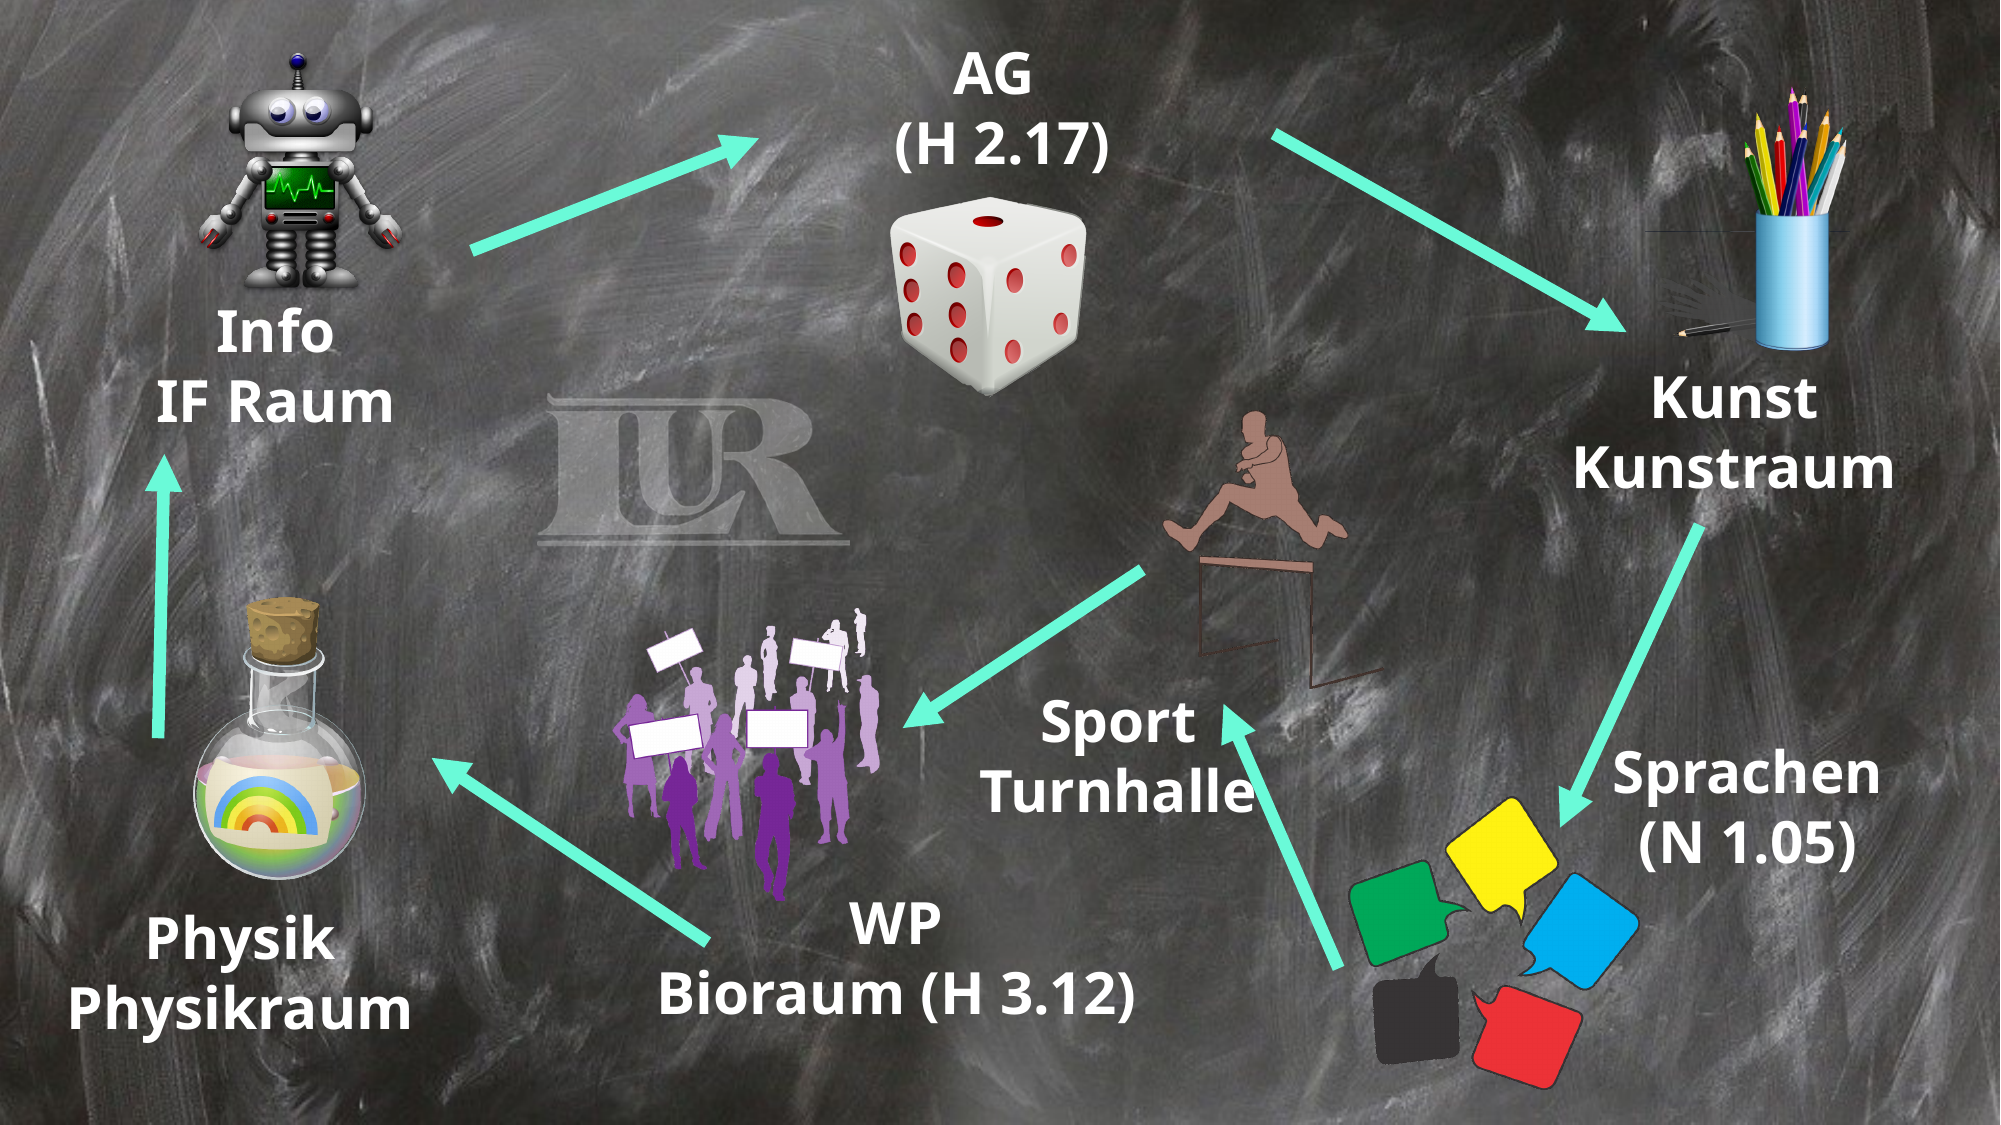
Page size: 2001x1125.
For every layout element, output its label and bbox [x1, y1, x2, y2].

text_box [1559, 524, 1700, 828]
text_box [1223, 703, 1339, 969]
text_box [158, 453, 165, 739]
text_box [902, 569, 1143, 729]
text_box [471, 138, 760, 251]
text_box [431, 757, 708, 943]
text_box [1273, 133, 1627, 333]
picture [0, 0, 2000, 1125]
